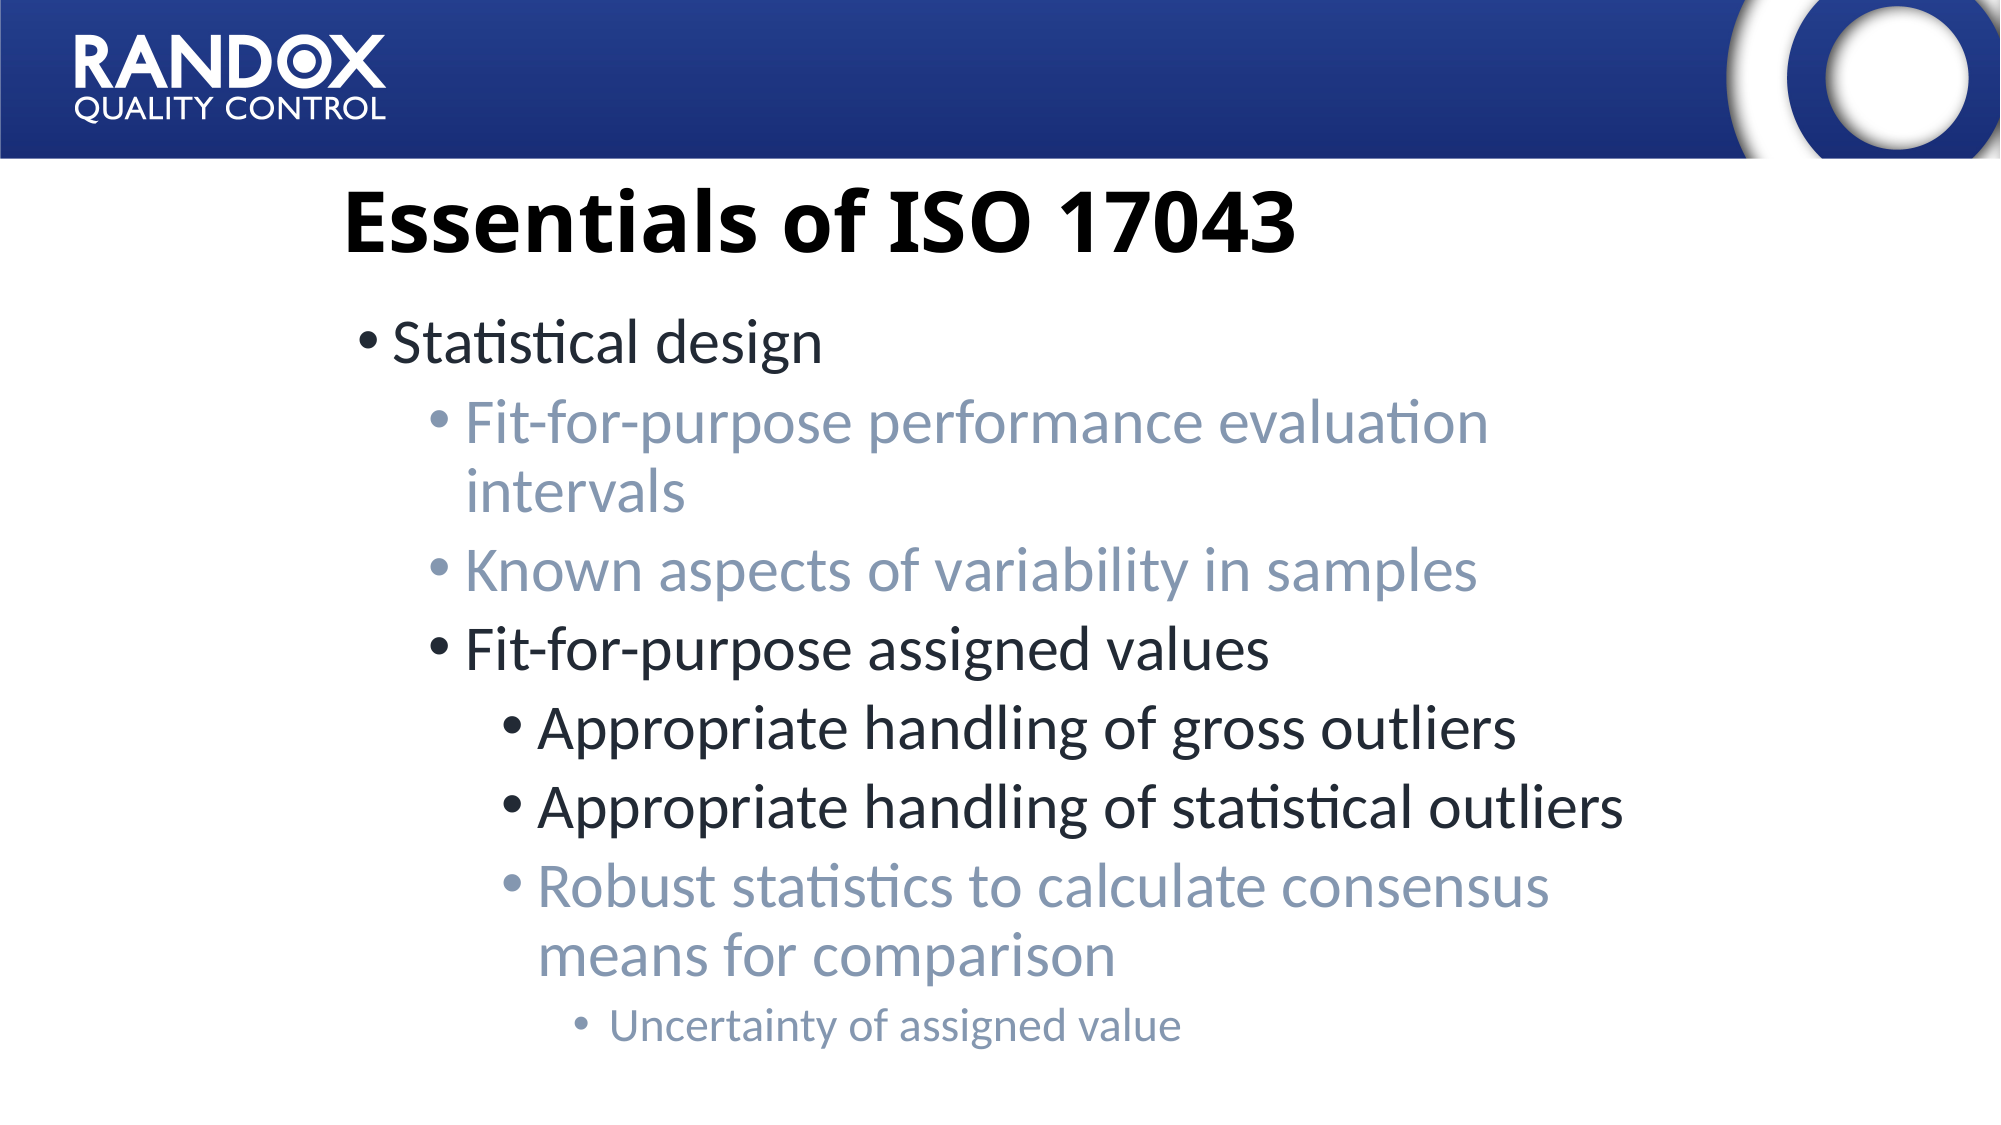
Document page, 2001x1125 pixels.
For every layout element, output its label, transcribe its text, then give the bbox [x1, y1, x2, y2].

picture [0, 0, 2000, 1125]
list Statistical design Fit-for-purpose performance evaluation intervals Known aspects of variability in samples Fit-for-purpose assigned values Appropriate handling of gross outliers Appropriate handling of statistical outliers Robust statistics to calculate consensus means for comparison Uncertainty of assigned value [342, 301, 1677, 1111]
title Essentials of ISO 17043 [326, 171, 1677, 278]
